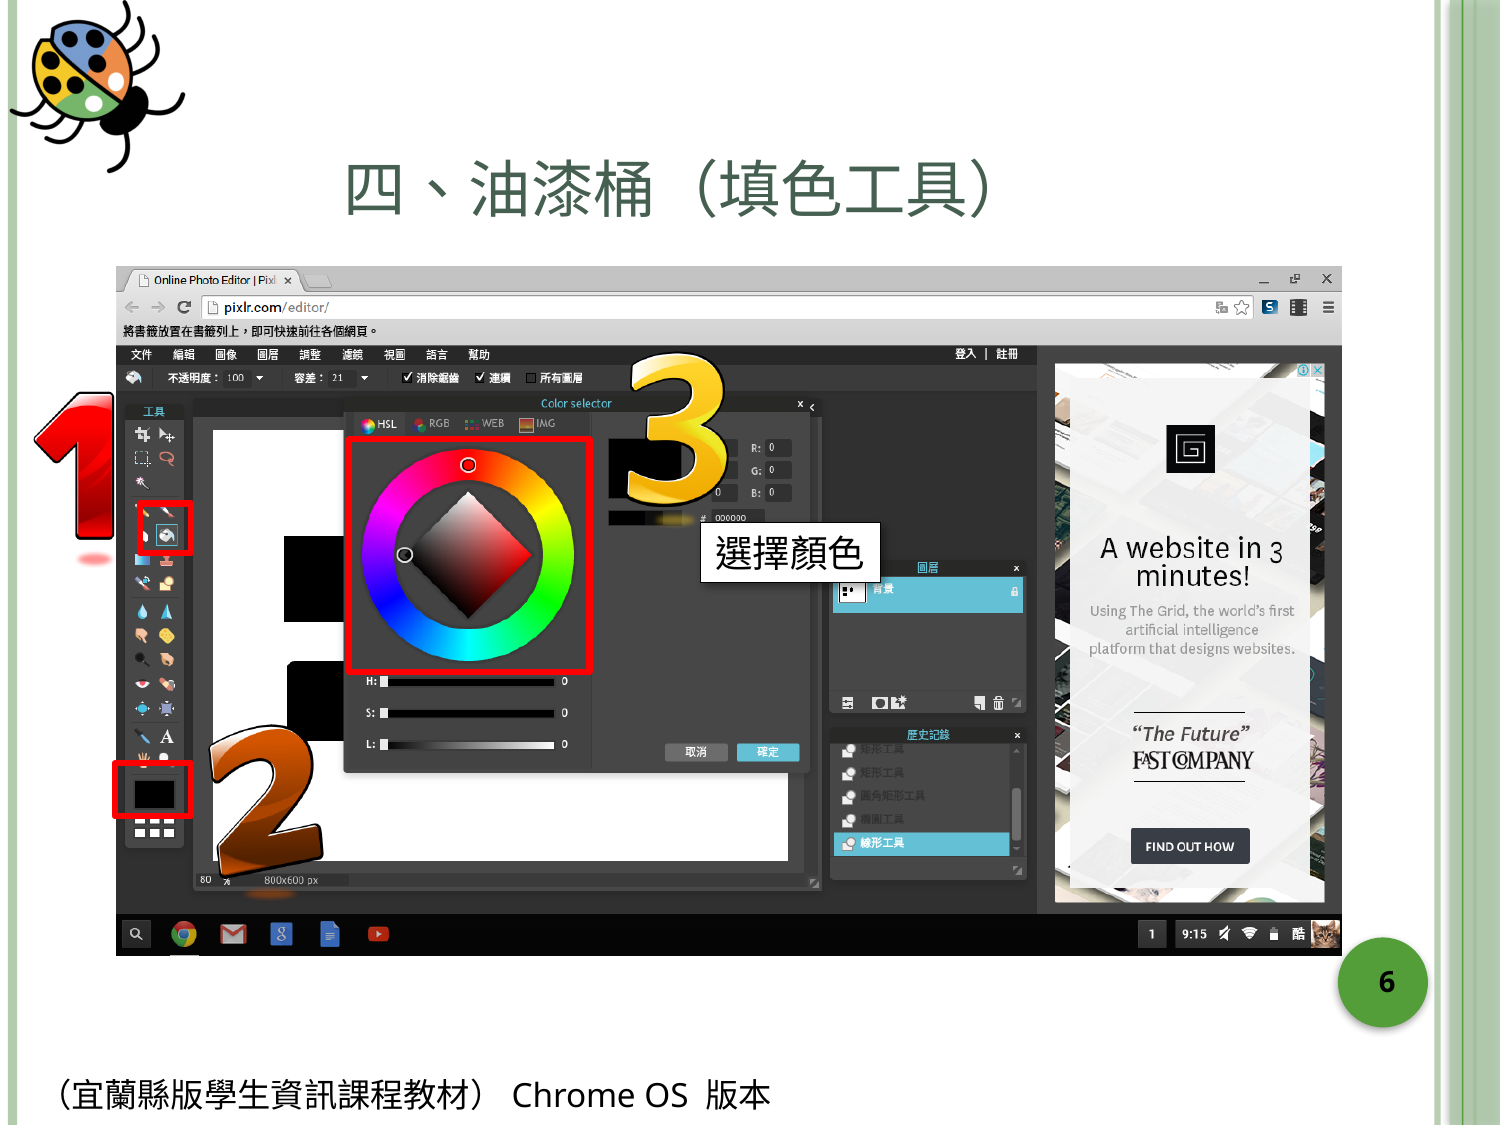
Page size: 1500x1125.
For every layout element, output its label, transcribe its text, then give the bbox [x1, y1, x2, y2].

title 四、油漆桶（填色工具） [75, 45, 1300, 233]
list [115, 266, 1342, 956]
picture [207, 724, 324, 903]
picture [33, 390, 117, 570]
slide_number 6 [1337, 940, 1438, 1026]
picture [624, 350, 730, 529]
picture [0, 0, 169, 176]
